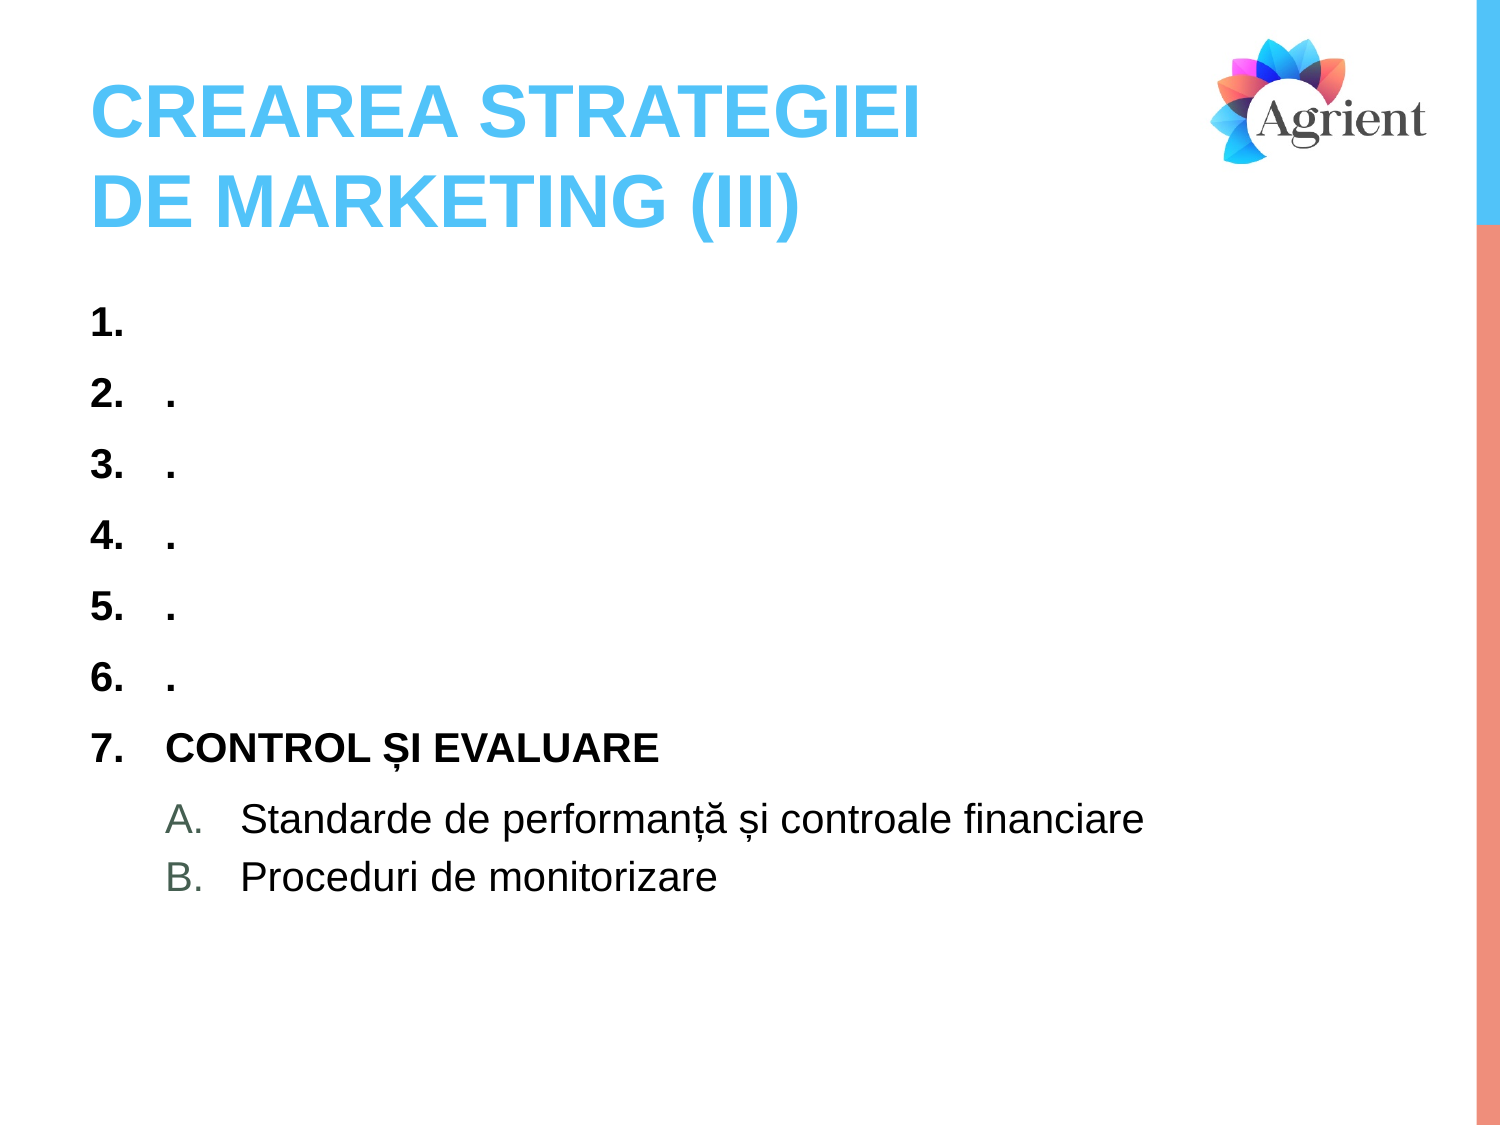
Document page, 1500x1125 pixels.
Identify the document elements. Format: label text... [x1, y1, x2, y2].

picture [1200, 30, 1436, 173]
list . . . . . CONTROL ȘI EVALUARE Standarde de performanță și controale financiare Proceduri de monitorizare [75, 287, 1325, 1005]
title CREAREA STRATEGIEI DE MARKETING (III) [75, 25, 1025, 250]
